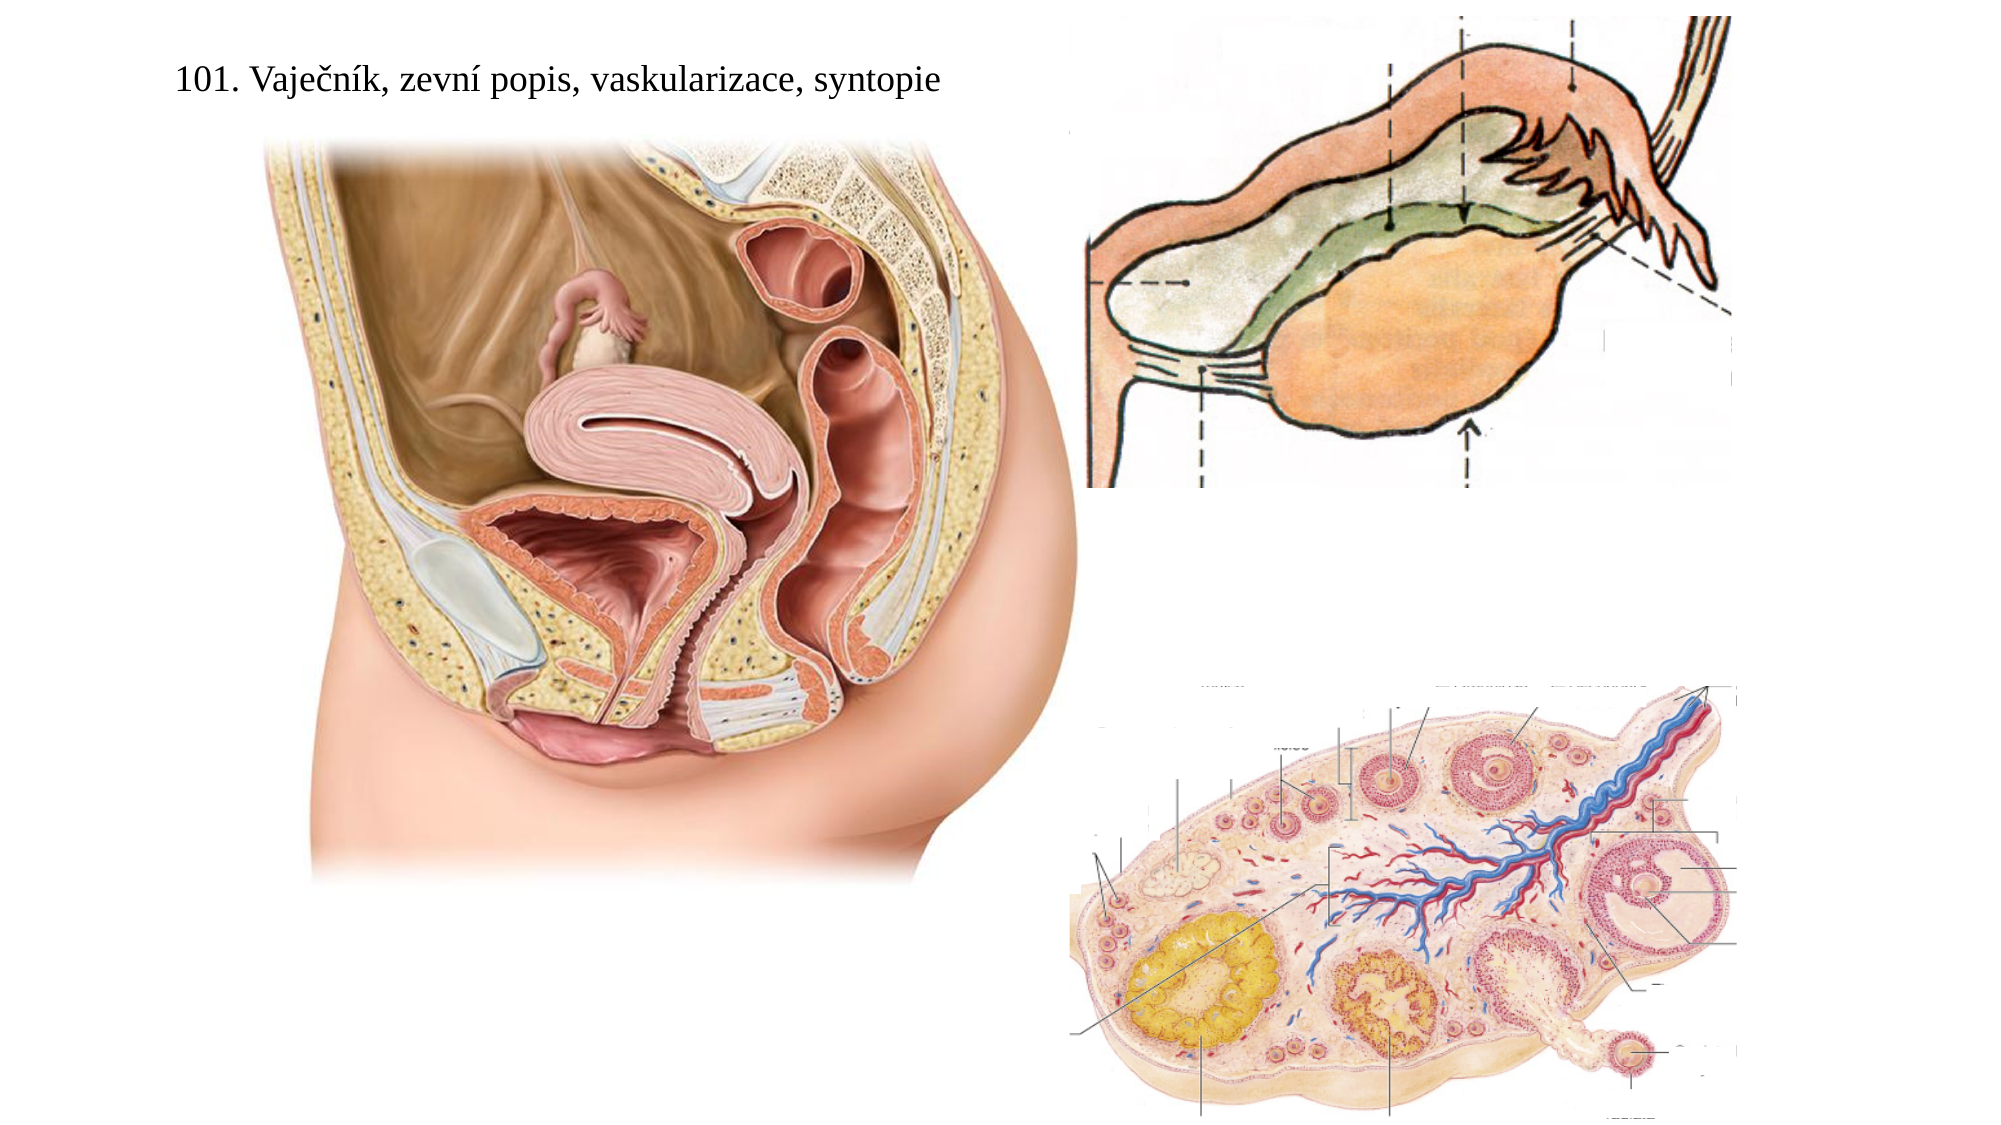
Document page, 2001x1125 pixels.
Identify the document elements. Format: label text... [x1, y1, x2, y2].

picture [260, 133, 1082, 895]
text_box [1068, 16, 1732, 488]
text_box 101. Vaječník, zevní popis, vaskularizace, syntopie [159, 23, 1068, 107]
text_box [1068, 686, 1738, 1119]
